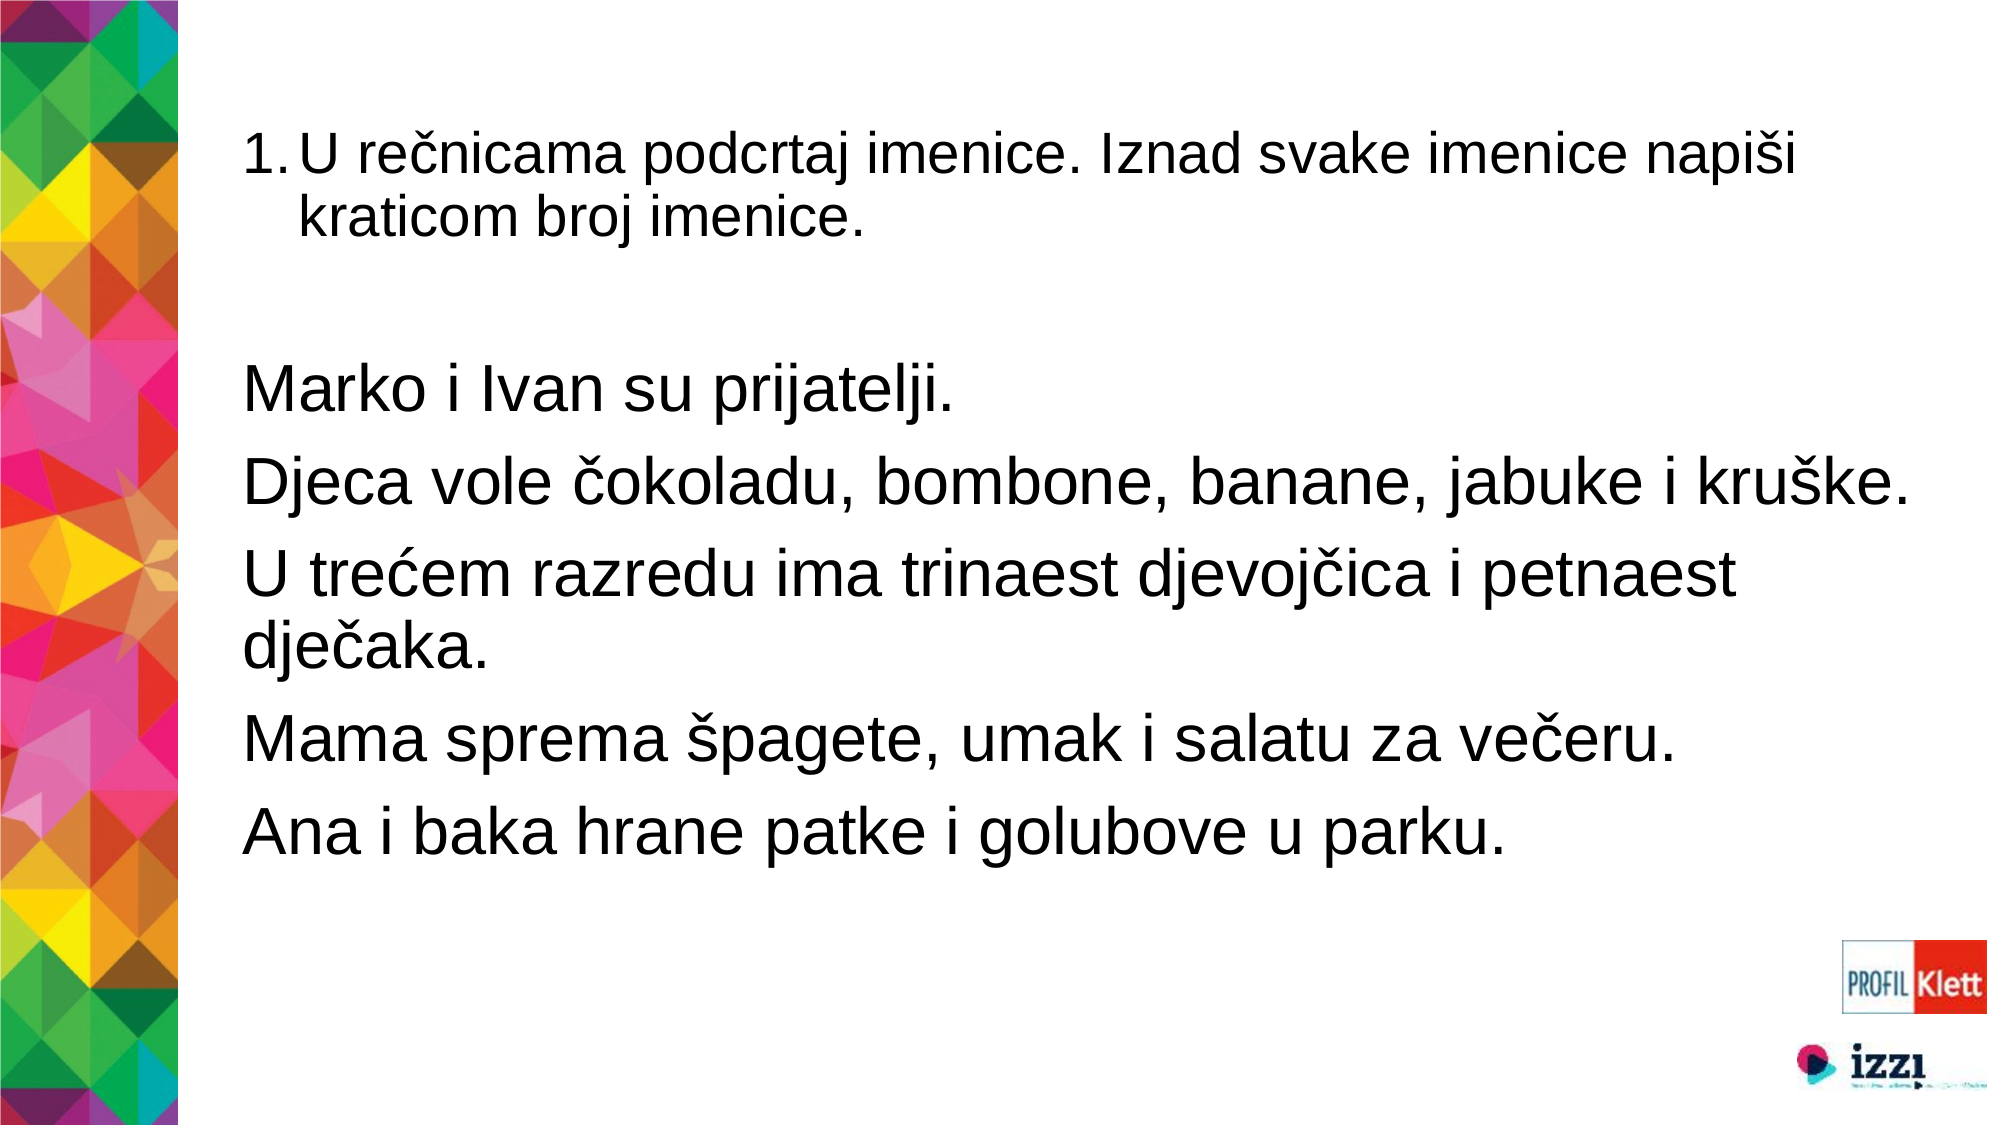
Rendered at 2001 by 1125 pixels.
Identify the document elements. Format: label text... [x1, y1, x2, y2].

picture [1, 2, 178, 1124]
list U rečnicama podcrtaj imenice. Iznad svake imenice napiši kraticom broj imenice. Marko i Ivan su prijatelji. Djeca vole čokoladu, bombone, banane, jabuke i kruške. U trećem razredu ima trinaest djevojčica i petnaest dječaka. Mama sprema špagete, umak i salatu za večeru. Ana i baka hrane patke i golubove u parku. [227, 115, 1990, 1040]
picture [1797, 1042, 1987, 1091]
